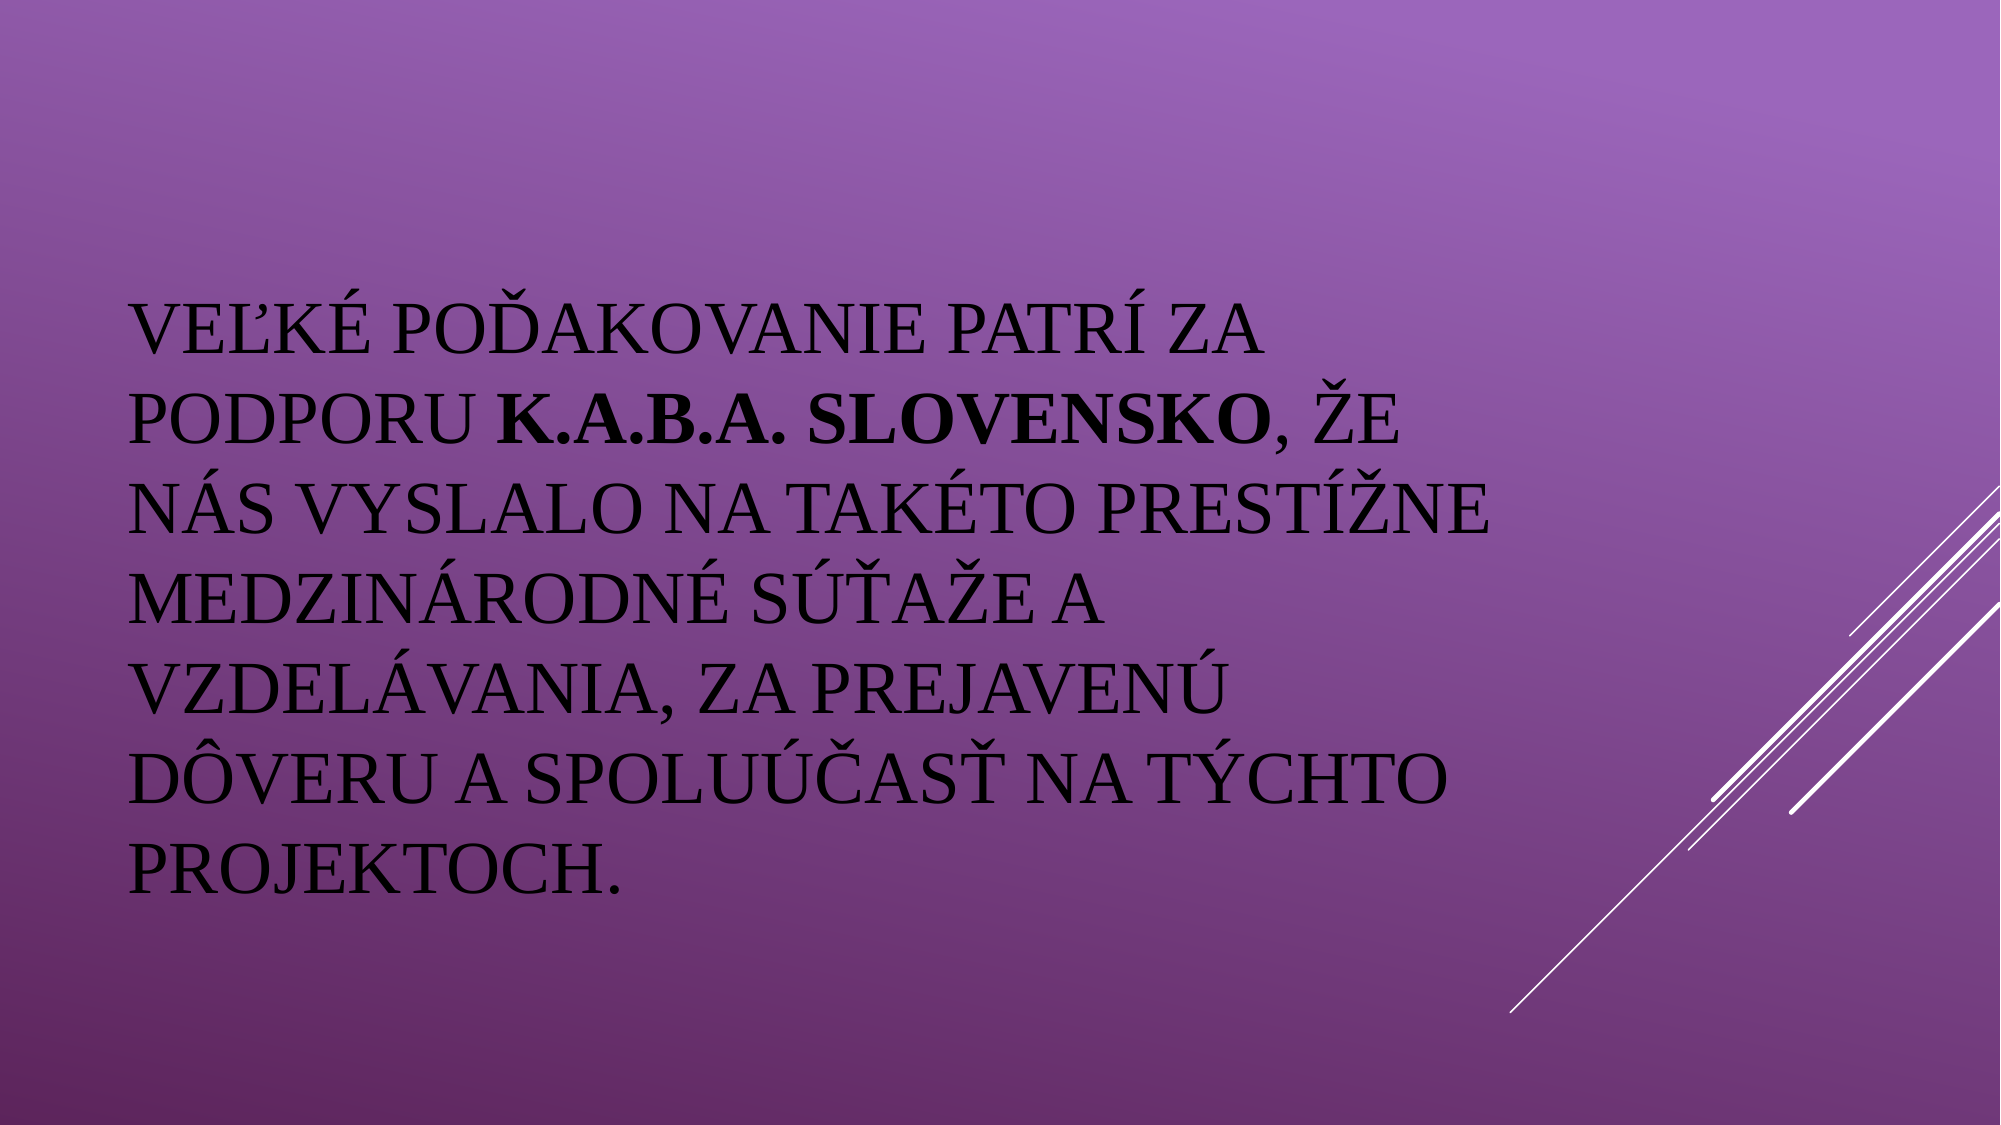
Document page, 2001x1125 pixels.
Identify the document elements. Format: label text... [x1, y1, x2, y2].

title Veľké poďakovanie patrí za podporu K.A.B.A. Slovensko, že nás vyslalo na takéto prestížne medzinárodné súťaže a vzdelávania, za prejavenú dôveru a spoluúčasť na týchto projektoch. [112, 204, 1513, 984]
